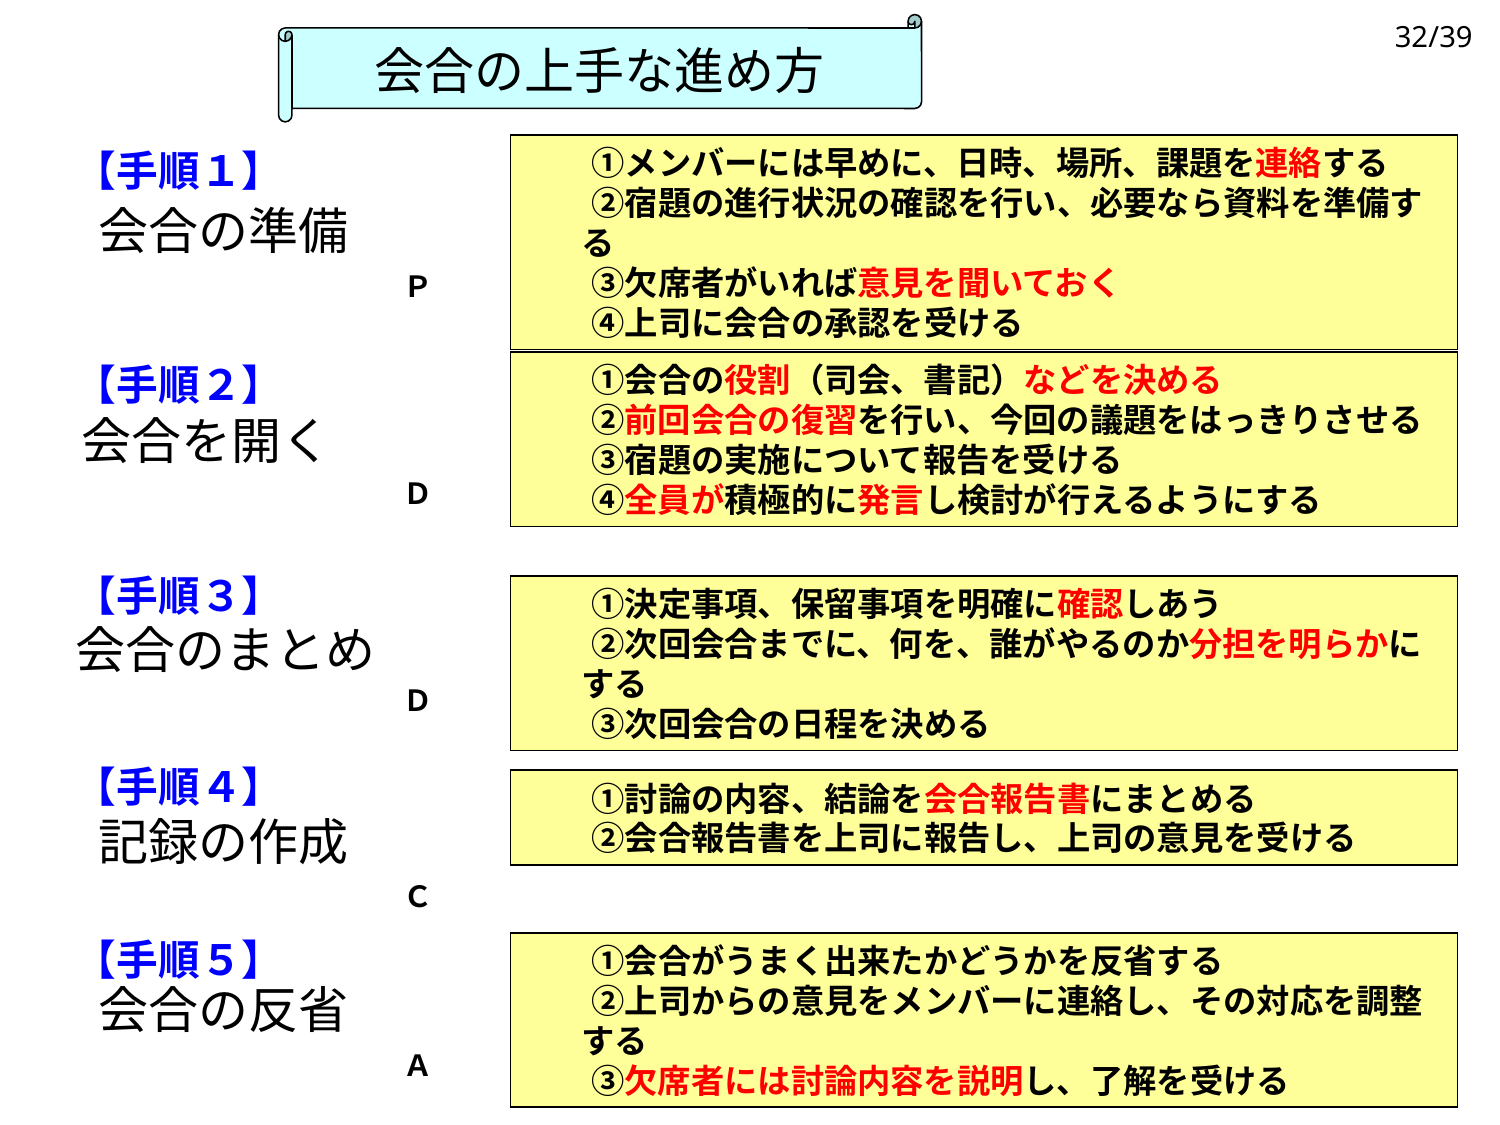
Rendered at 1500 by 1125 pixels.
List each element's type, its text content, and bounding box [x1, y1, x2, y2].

text_box Ｃ [388, 870, 449, 921]
text_box 【手順５】 [59, 926, 305, 992]
text_box 会合を開く [66, 402, 459, 478]
text_box Ｄ [388, 467, 449, 518]
text_box 会合の準備 [84, 192, 477, 268]
text_box 【手順２】 [59, 351, 305, 417]
text_box ①メンバーには早めに、日時、場所、課題を連絡する ②宿題の進行状況の確認を行い、必要なら資料を準備する ③欠席者がいれば意見を聞いておく ④上司に会合の承認を受ける [510, 135, 1458, 350]
text_box ①会合の役割（司会、書記）などを決める ②前回会合の復習を行い、今回の議題をはっきりさせる ③宿題の実施について報告を受ける ④全員が積極的に発言し検討が行えるようにする [510, 352, 1458, 527]
text_box 会合の上手な進め方 [359, 31, 1042, 107]
text_box [278, 14, 922, 122]
text_box 【手順１】 [59, 137, 453, 202]
text_box Ｄ [388, 674, 449, 725]
text_box 会合のまとめ [60, 610, 503, 686]
text_box Ｐ [388, 261, 449, 312]
text_box ①討論の内容、結論を会合報告書にまとめる ②会合報告書を上司に報告し、上司の意見を受ける [510, 770, 1458, 865]
text_box Ａ [388, 1039, 449, 1090]
text_box 【手順３】 [59, 561, 305, 627]
text_box ①決定事項、保留事項を明確に確認しあう ②次回会合までに、何を、誰がやるのか分担を明らかにする ③次回会合の日程を決める [510, 575, 1458, 751]
text_box 記録の作成 [84, 802, 477, 878]
text_box 会合の反省 [84, 971, 477, 1046]
text_box 【手順４】 [59, 753, 305, 819]
text_box ①会合がうまく出来たかどうかを反省する ②上司からの意見をメンバーに連絡し、その対応を調整する ③欠席者には討論内容を説明し、了解を受ける [510, 932, 1458, 1108]
